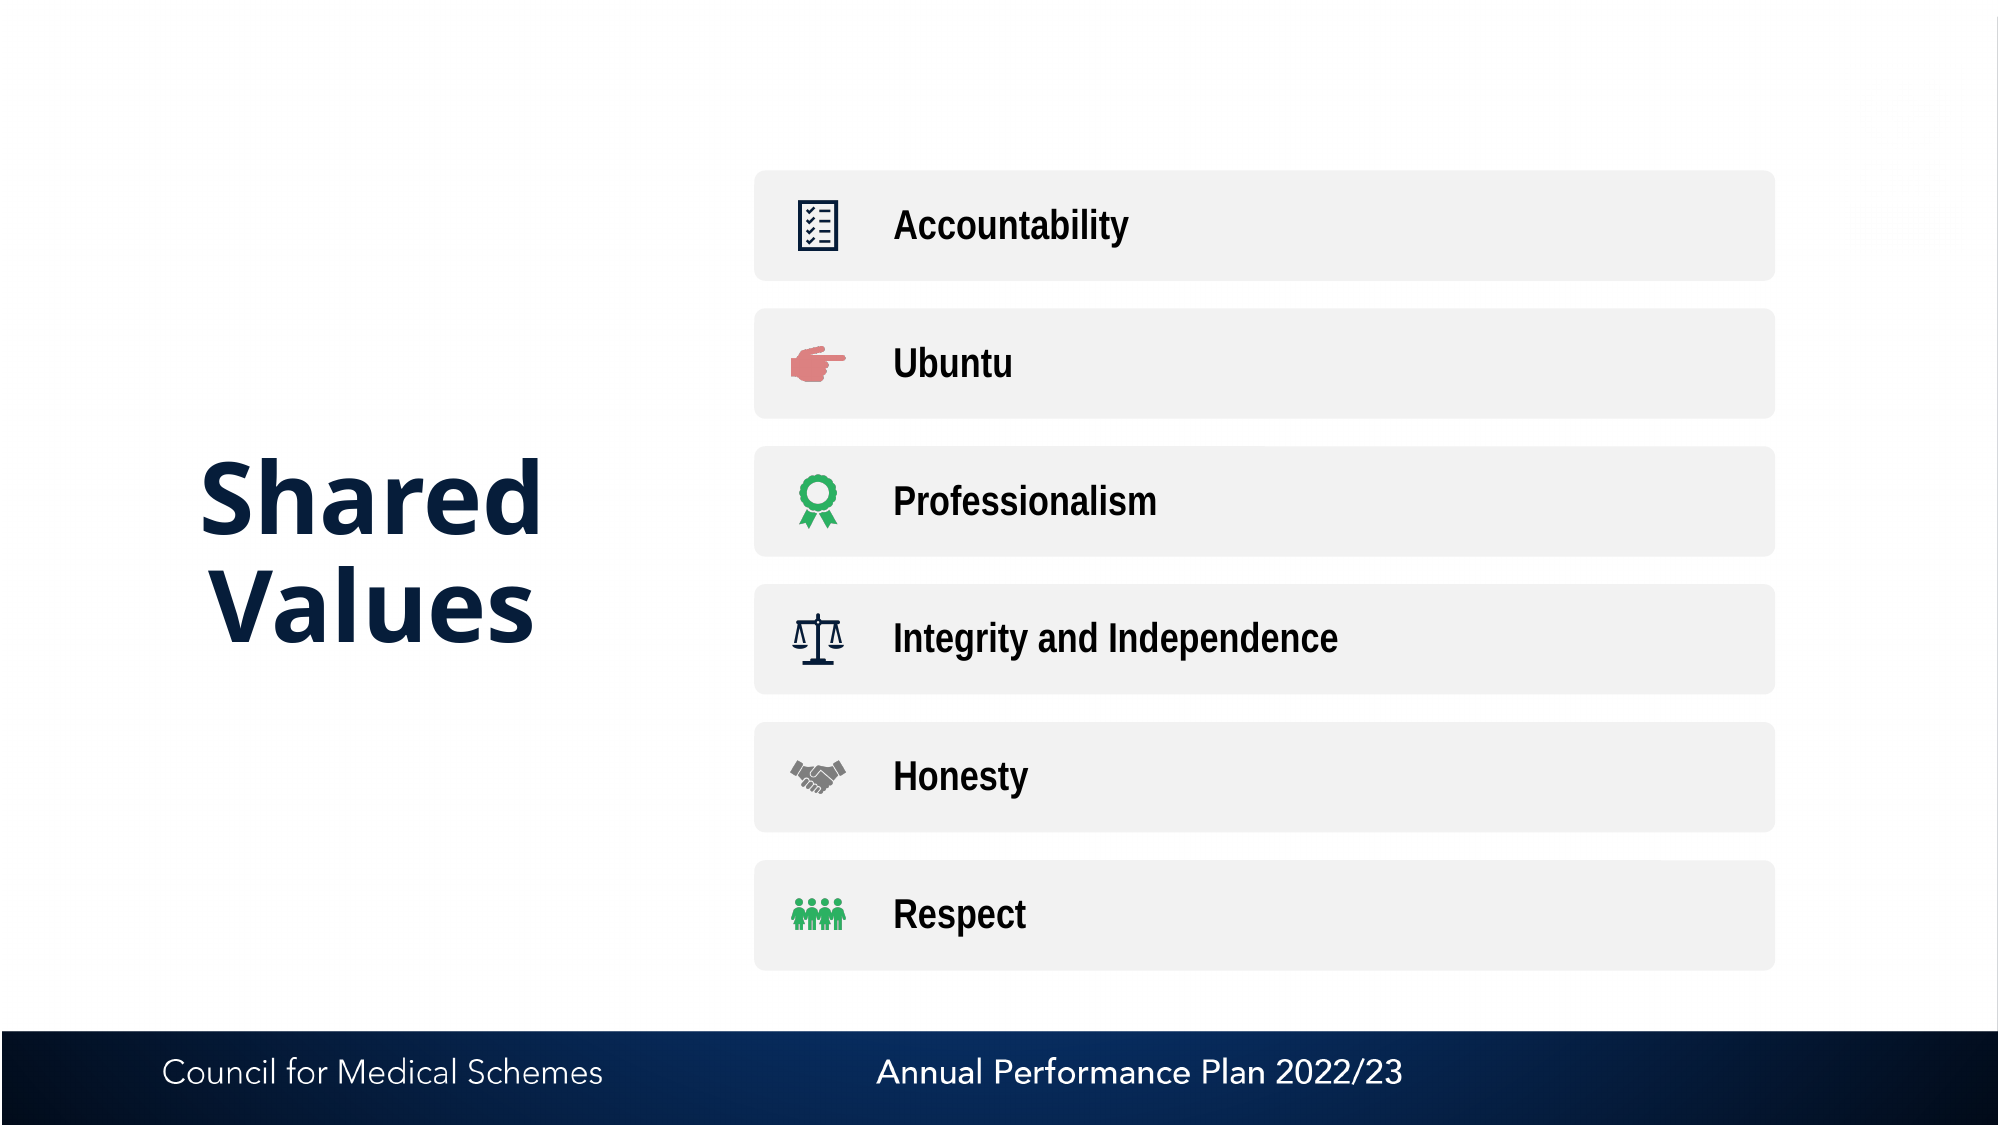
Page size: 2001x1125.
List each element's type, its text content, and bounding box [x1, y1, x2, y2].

title Shared Values [122, 170, 624, 943]
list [754, 170, 1776, 971]
picture [2, 0, 1998, 1125]
